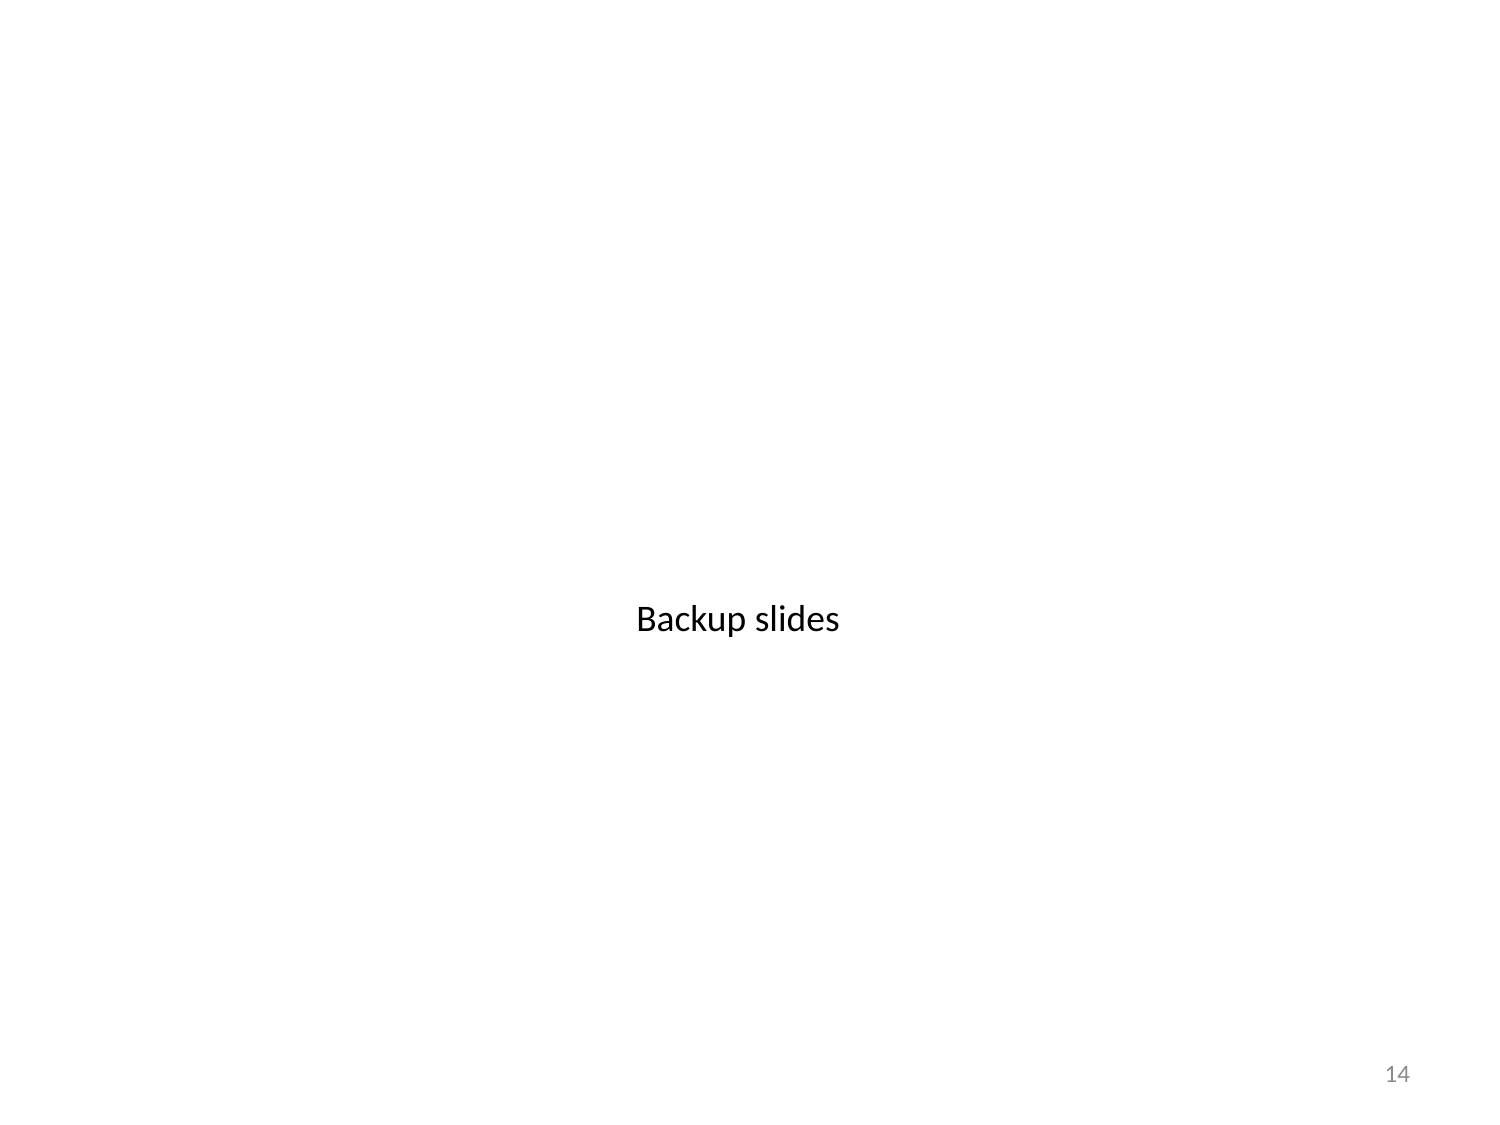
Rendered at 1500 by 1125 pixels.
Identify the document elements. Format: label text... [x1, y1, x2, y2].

text_box Backup slides [371, 586, 1105, 646]
slide_number 14 [1074, 1042, 1425, 1103]
